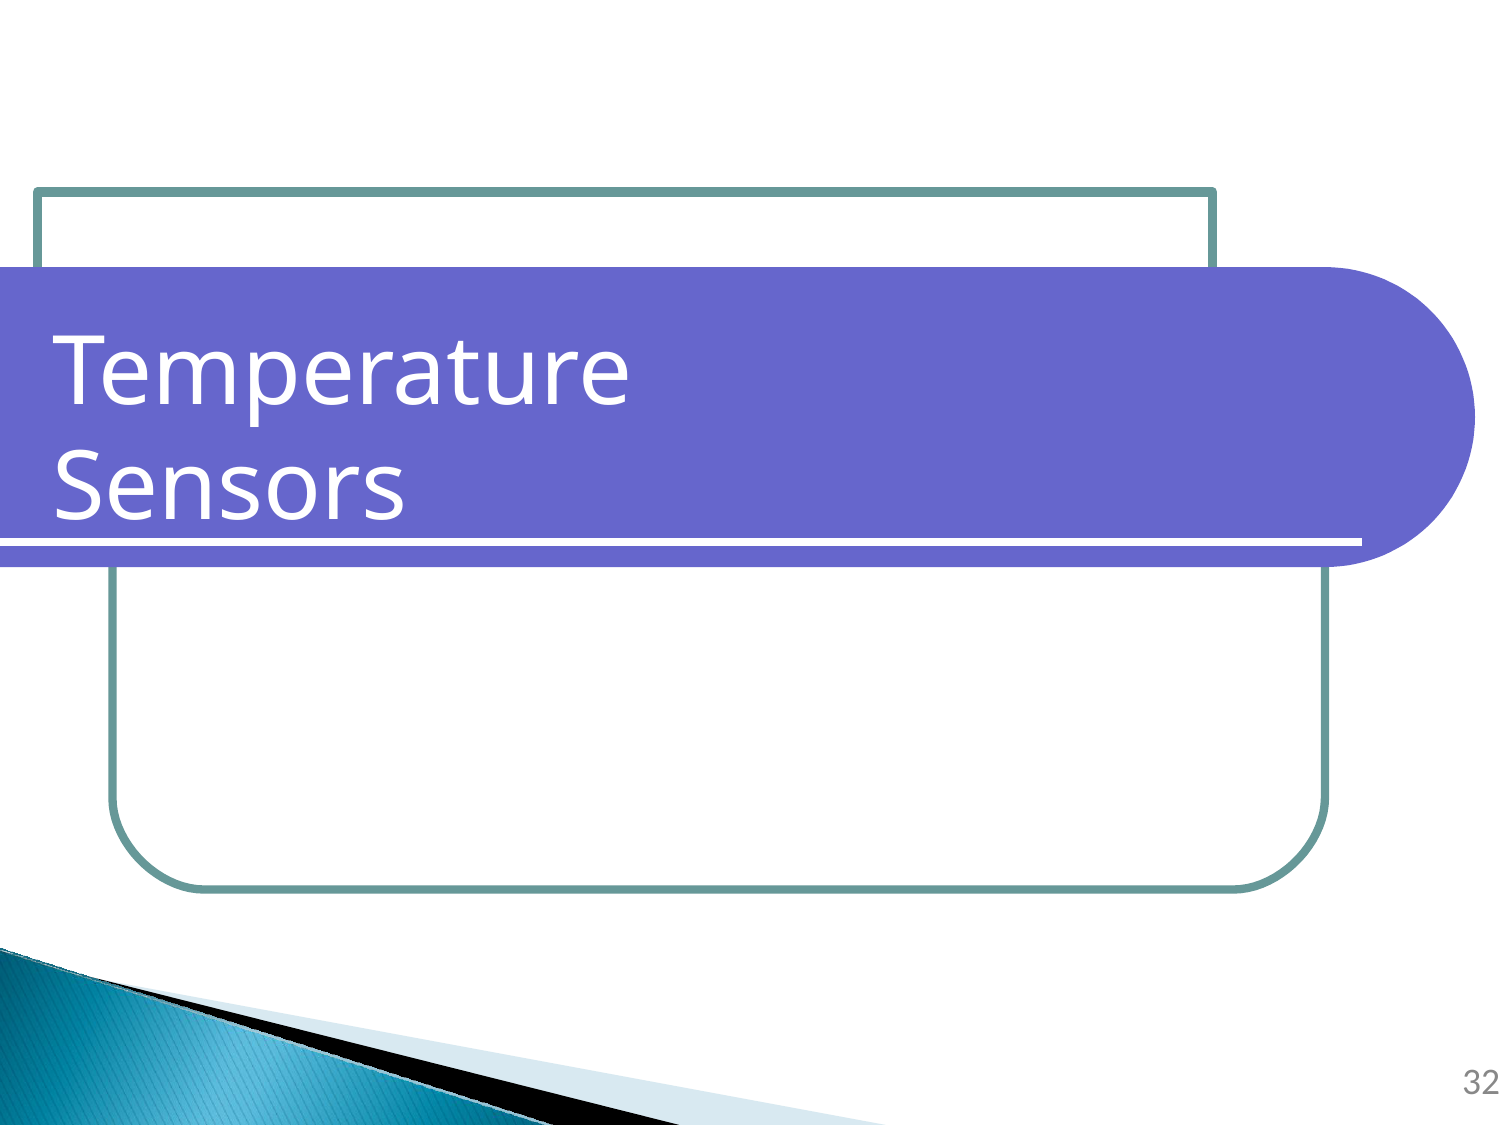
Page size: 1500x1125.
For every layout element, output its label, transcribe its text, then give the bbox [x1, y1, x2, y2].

slide_number ‹#› [1453, 1052, 1500, 1125]
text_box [0, 191, 1476, 568]
picture [0, 948, 558, 1125]
text_box [112, 577, 1325, 890]
